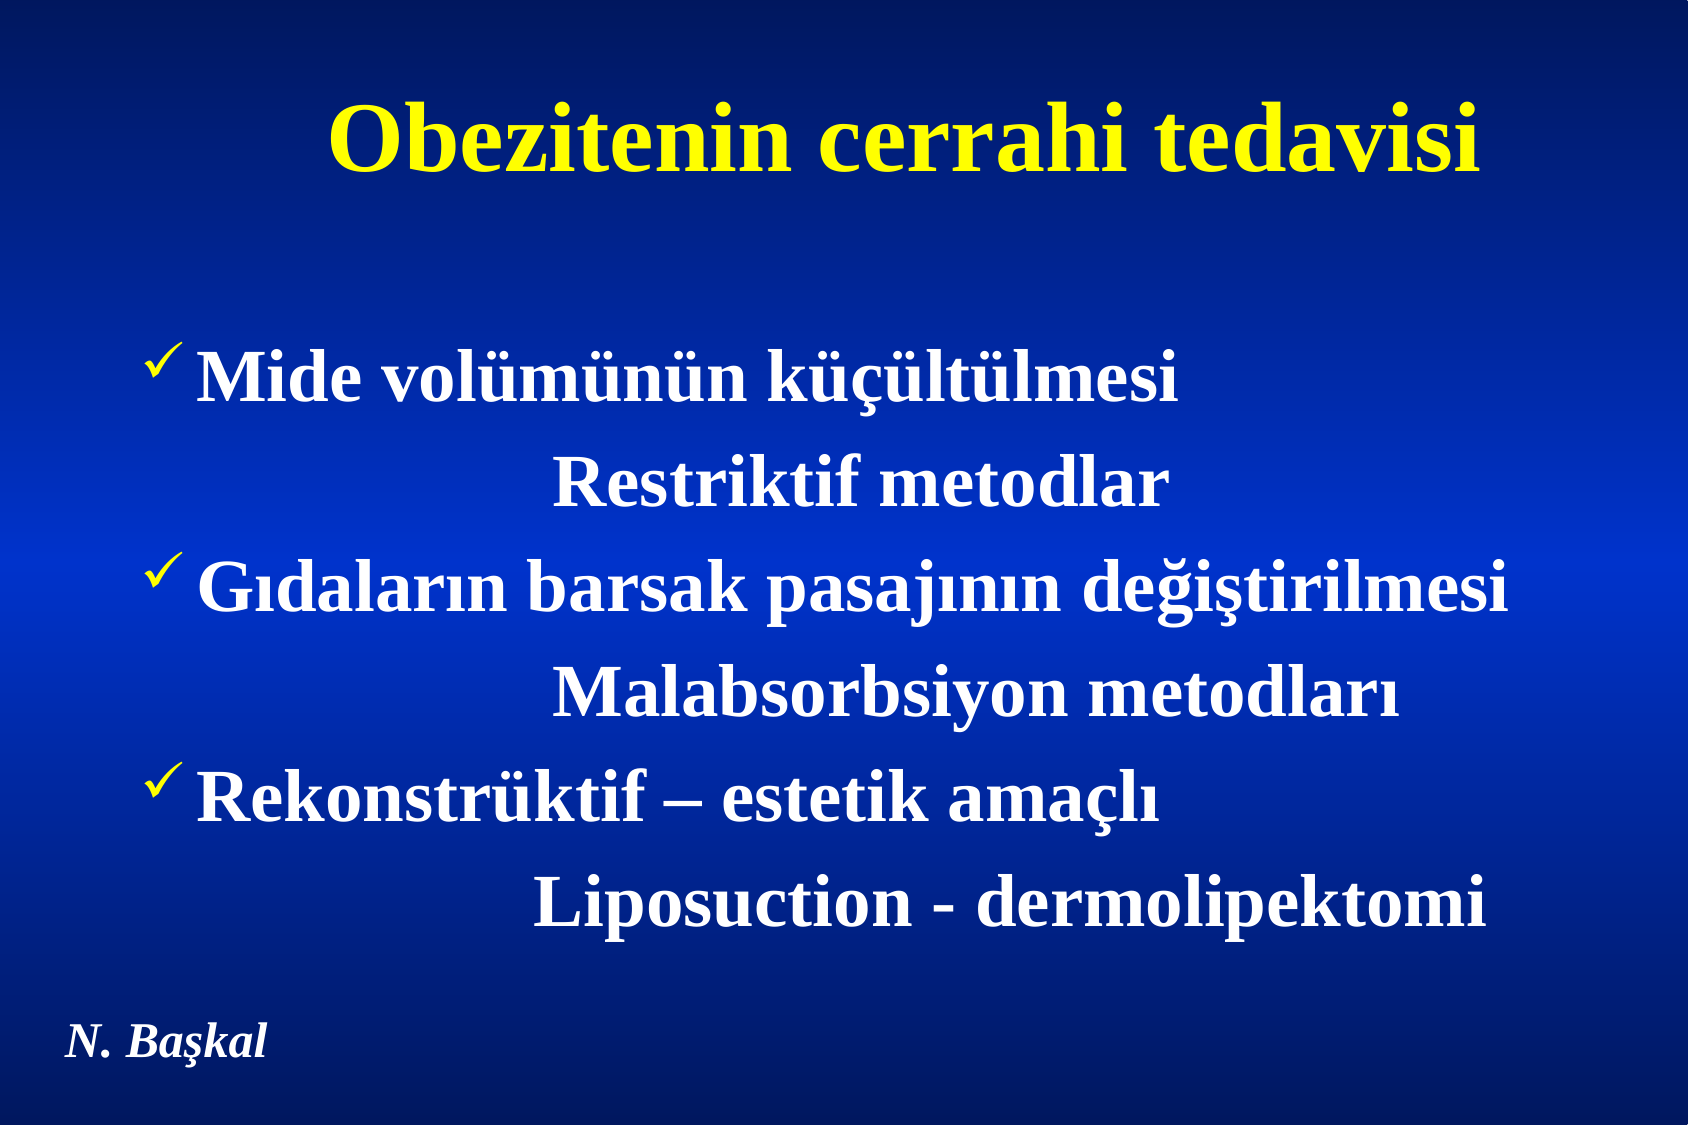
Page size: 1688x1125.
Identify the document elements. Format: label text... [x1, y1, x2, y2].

list Mide volümünün küçültülmesi Restriktif metodlar Gıdaların barsak pasajının değiştirilmesi Malabsorbsiyon metodları Rekonstrüktif – estetik amaçlı Liposuction - dermolipektomi [124, 318, 1651, 1026]
text_box N. Başkal [49, 999, 338, 1075]
title Obezitenin cerrahi tedavisi [187, 37, 1623, 226]
